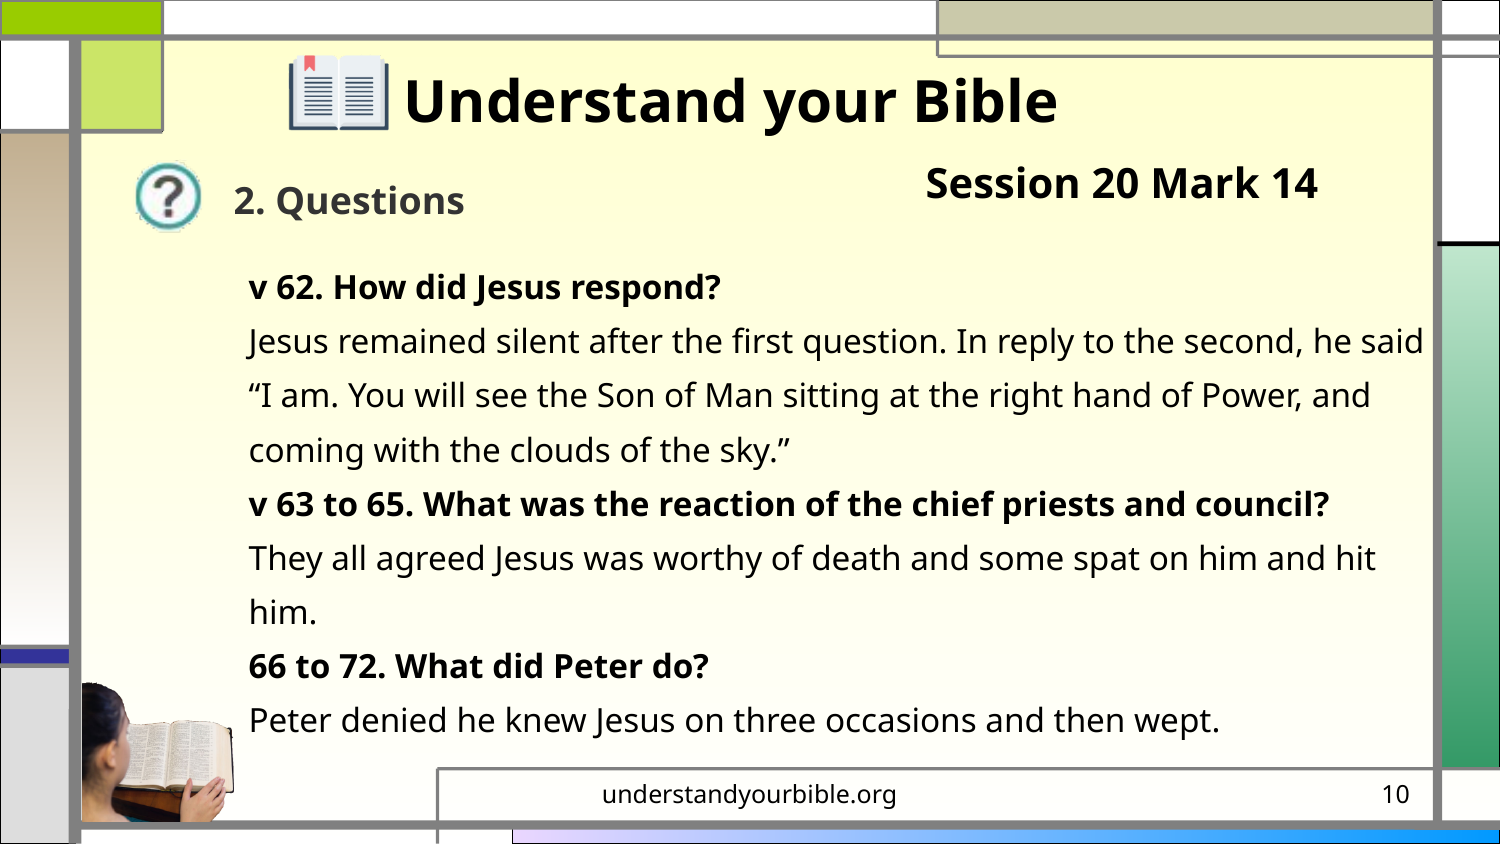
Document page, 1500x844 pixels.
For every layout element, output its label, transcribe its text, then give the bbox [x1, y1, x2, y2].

picture [280, 47, 395, 138]
picture [130, 159, 209, 238]
text_box Understand your Bible [276, 16, 1187, 182]
text_box 2. Questions [218, 169, 491, 237]
text_box Session 20 Mark 14 [820, 131, 1424, 233]
text_box v 62. How did Jesus respond? Jesus remained silent after the first question. In reply to the second, he said “I am. You will see the Son of Man sitting at the right hand of Power, and coming with the clouds of the sky.” v 63 to 65. What was the reaction of the chief priests and council? They all agreed Jesus was worthy of death and some spat on him and hit him. 66 to 72. What did Peter do? Peter denied he knew Jesus on three occasions and then wept. [233, 244, 1443, 844]
picture [81, 682, 235, 822]
